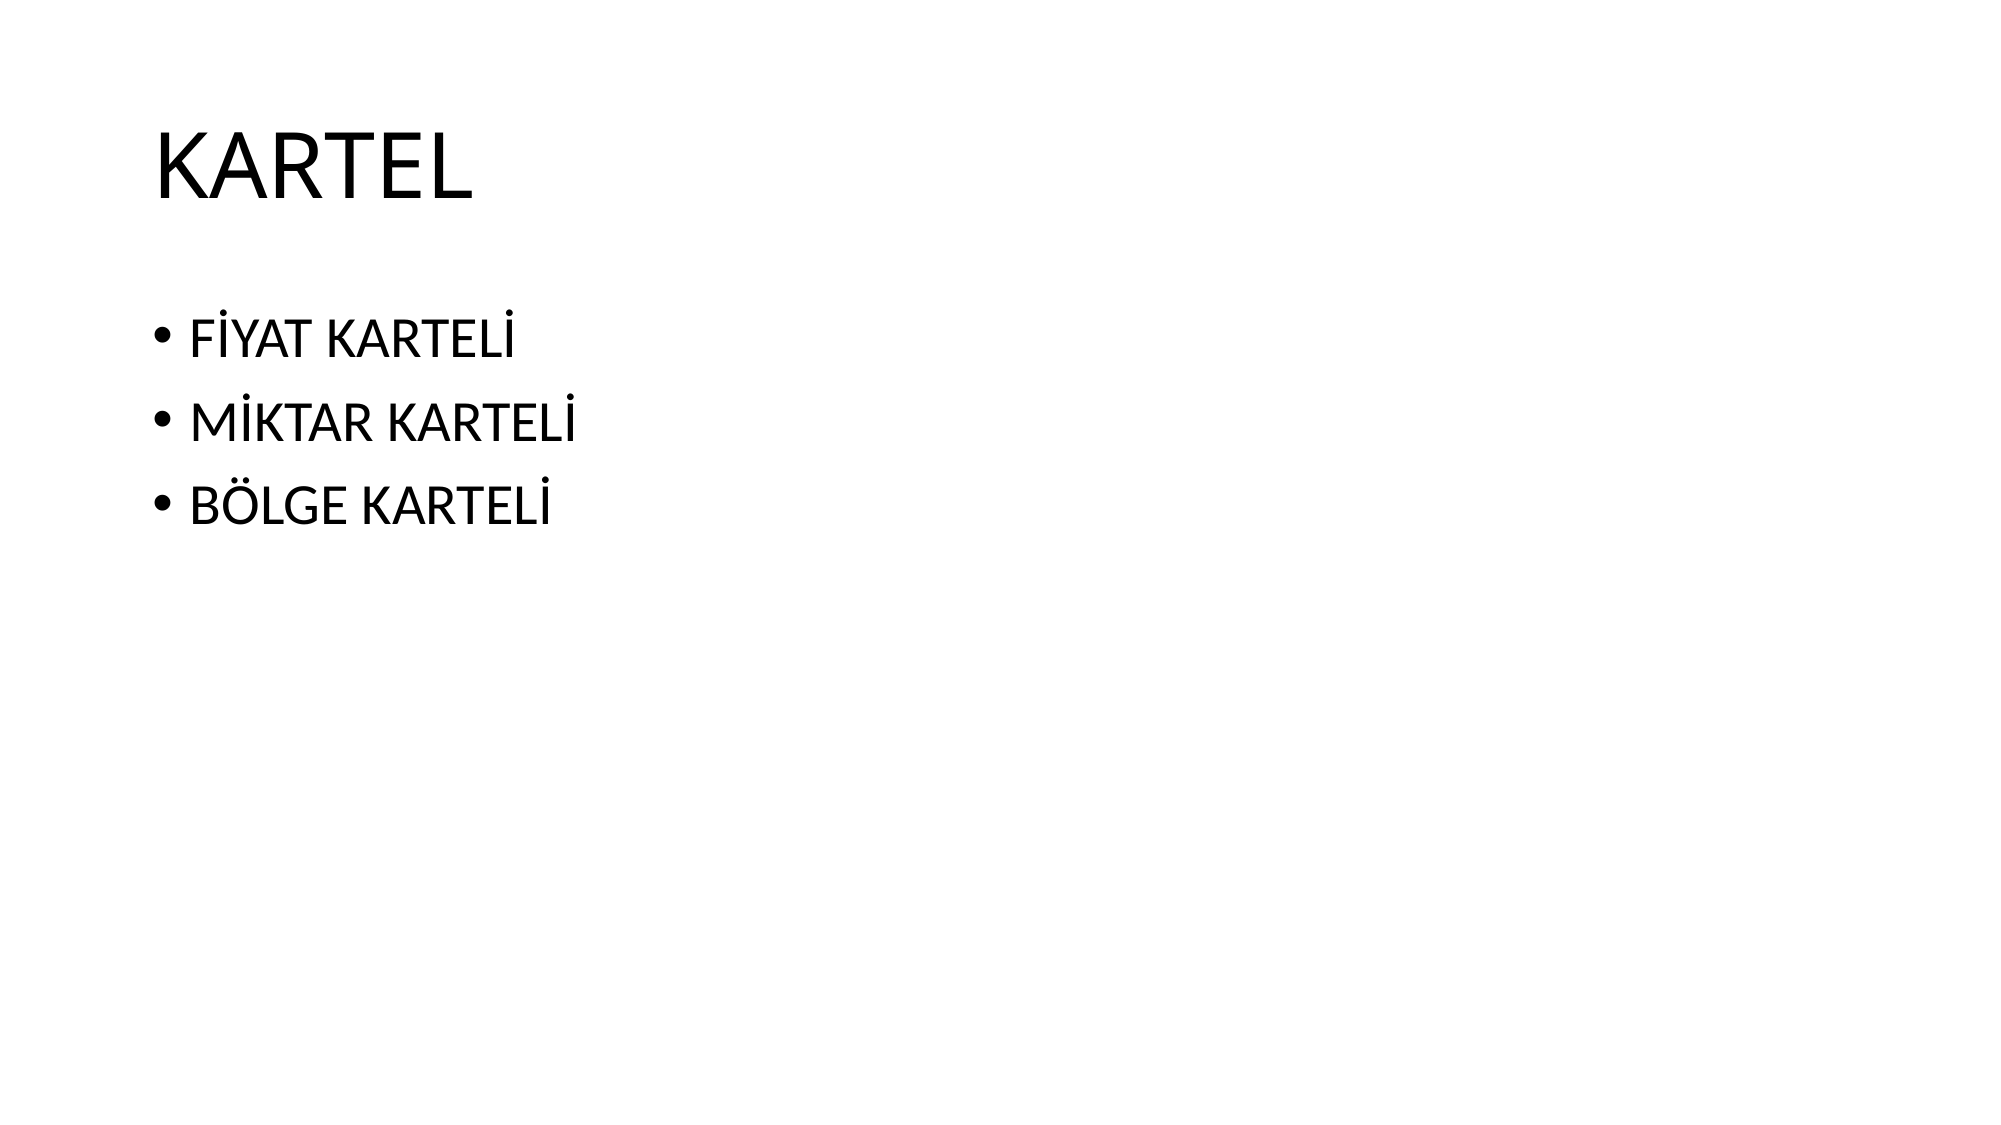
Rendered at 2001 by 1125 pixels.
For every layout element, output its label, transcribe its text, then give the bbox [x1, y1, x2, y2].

list FİYAT KARTELİ MİKTAR KARTELİ BÖLGE KARTELİ [137, 299, 1863, 1014]
title KARTEL [137, 59, 1863, 278]
